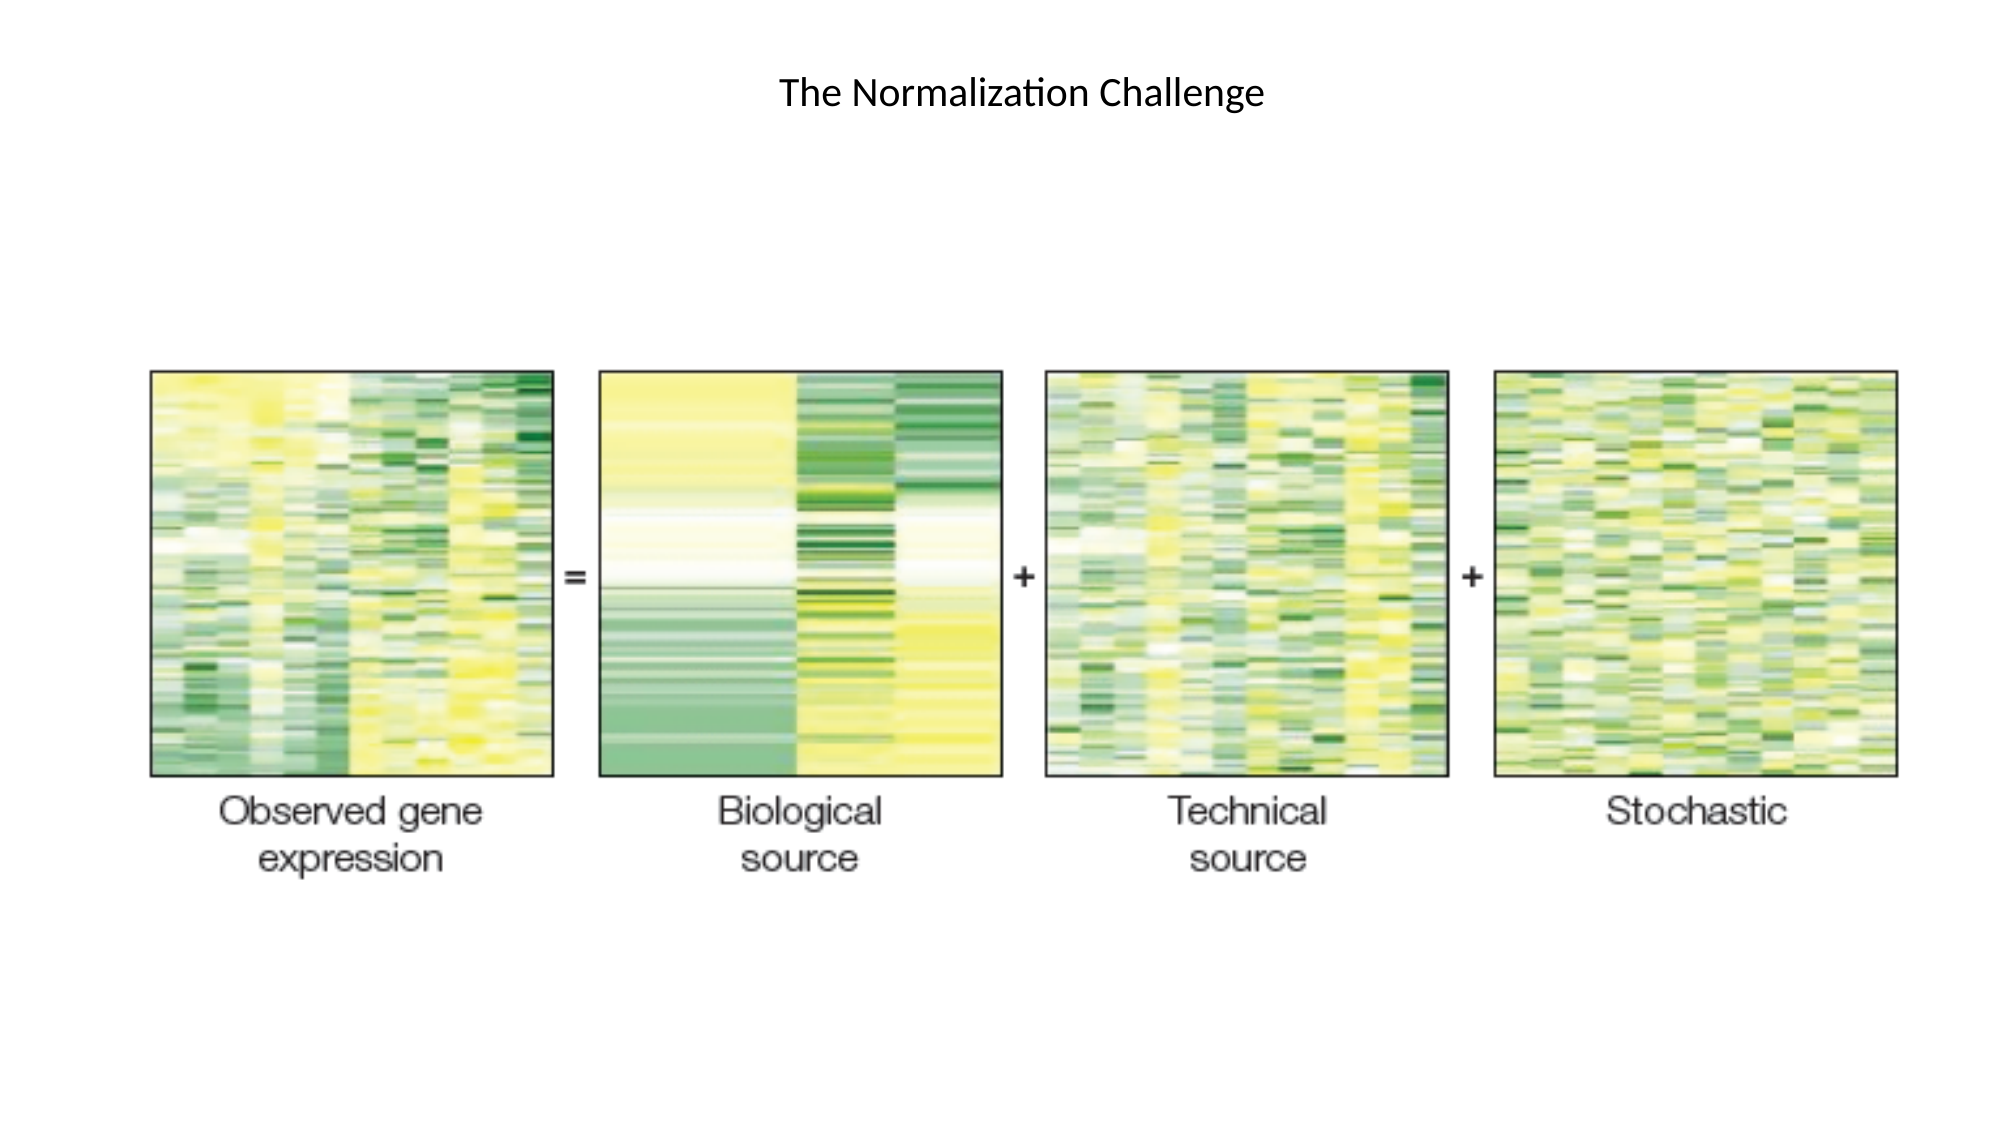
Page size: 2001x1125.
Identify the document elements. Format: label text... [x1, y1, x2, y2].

text_box The Normalization Challenge [384, 57, 1660, 141]
picture [114, 345, 1930, 891]
